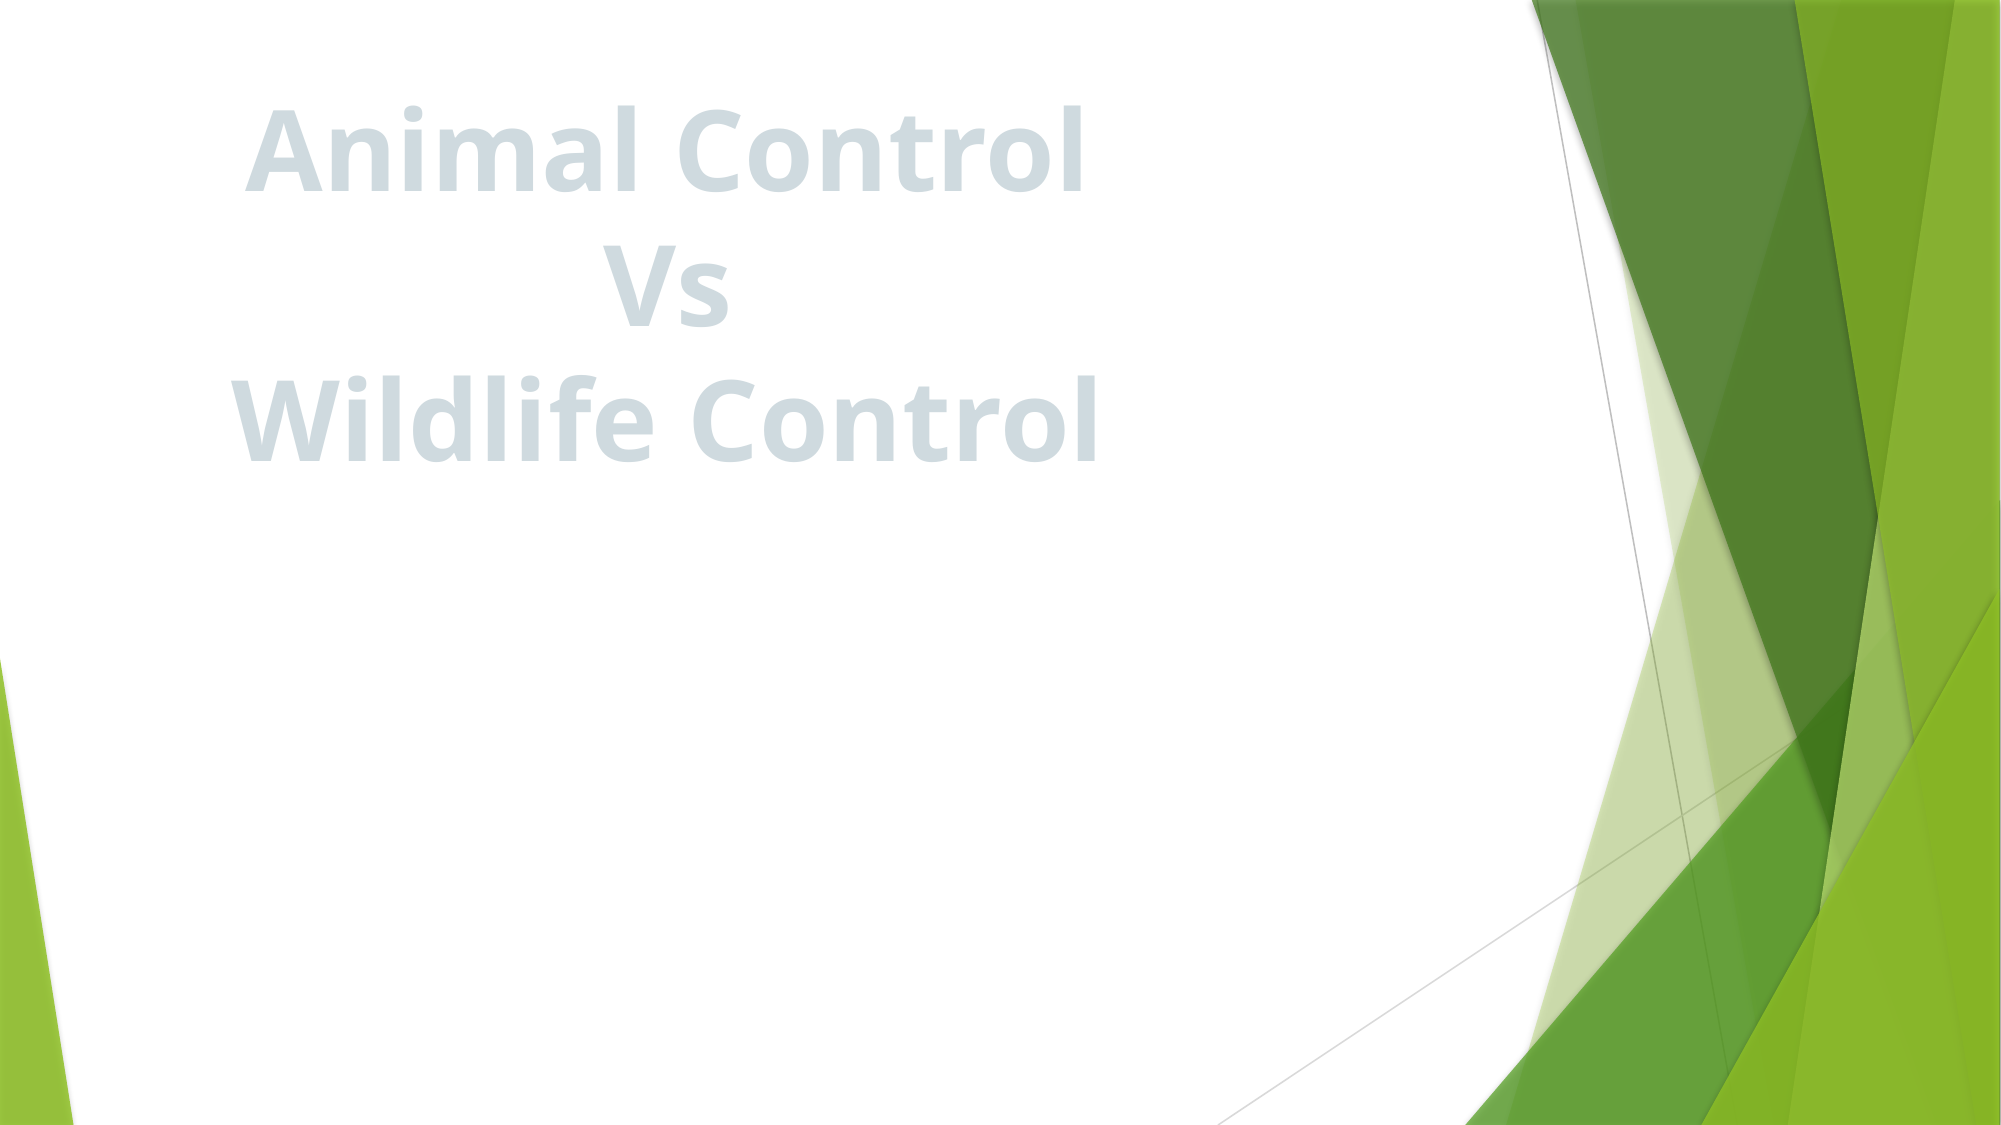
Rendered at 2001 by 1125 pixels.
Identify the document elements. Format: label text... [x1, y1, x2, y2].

text_box Animal Control Vs Wildlife Control [216, 70, 1120, 491]
